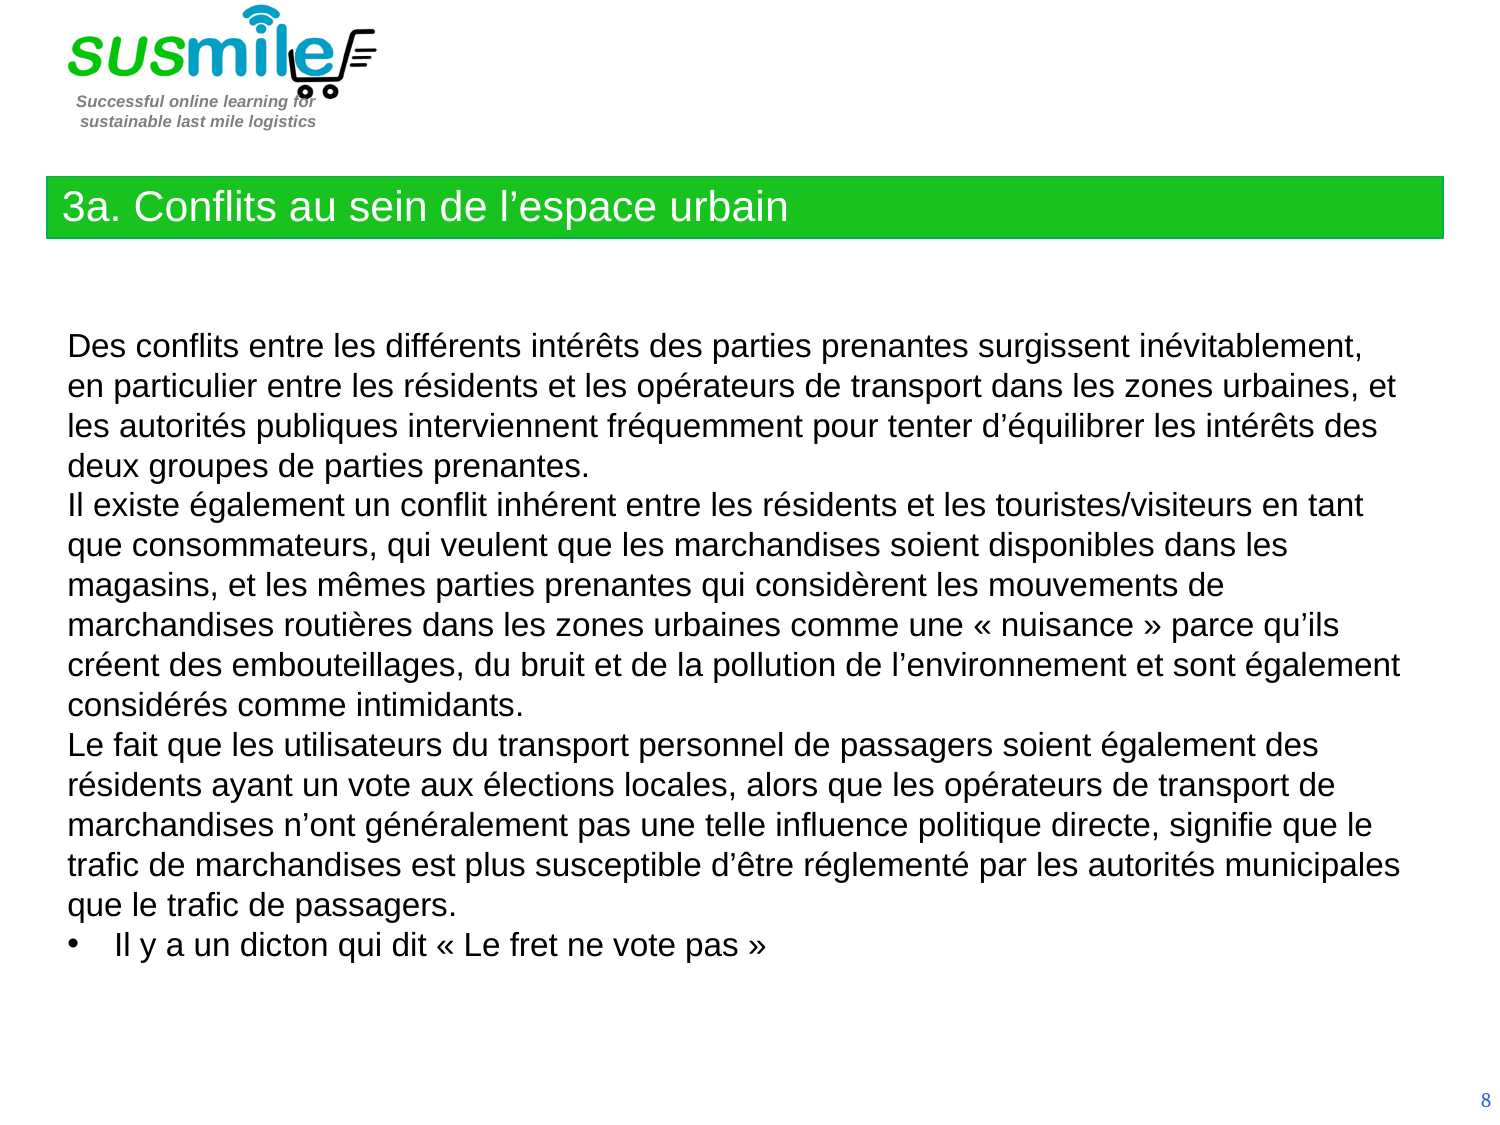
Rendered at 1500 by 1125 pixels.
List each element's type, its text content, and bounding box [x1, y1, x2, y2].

text_box 3a. Conflits au sein de l’espace urbain [46, 176, 1443, 238]
text_box Des conflits entre les différents intérêts des parties prenantes surgissent inévitablement, en particulier entre les résidents et les opérateurs de transport dans les zones urbaines, et les autorités publiques interviennent fréquemment pour tenter d’équilibrer les intérêts des deux groupes de parties prenantes. Il existe également un conflit inhérent entre les résidents et les touristes/visiteurs en tant que consommateurs, qui veulent que les marchandises soient disponibles dans les magasins, et les mêmes parties prenantes qui considèrent les mouvements de marchandises routières dans les zones urbaines comme une « nuisance » parce qu’ils créent des embouteillages, du bruit et de la pollution de l’environnement et sont également considérés comme intimidants. Le fait que les utilisateurs du transport personnel de passagers soient également des résidents ayant un vote aux élections locales, alors que les opérateurs de transport de marchandises n’ont généralement pas une telle influence politique directe, signifie que le trafic de marchandises est plus susceptible d’être réglementé par les autorités municipales que le trafic de passagers. Il y a un dicton qui dit « Le fret ne vote pas » [52, 316, 1425, 971]
picture [61, 0, 400, 107]
slide_number 8 [1156, 1069, 1500, 1125]
